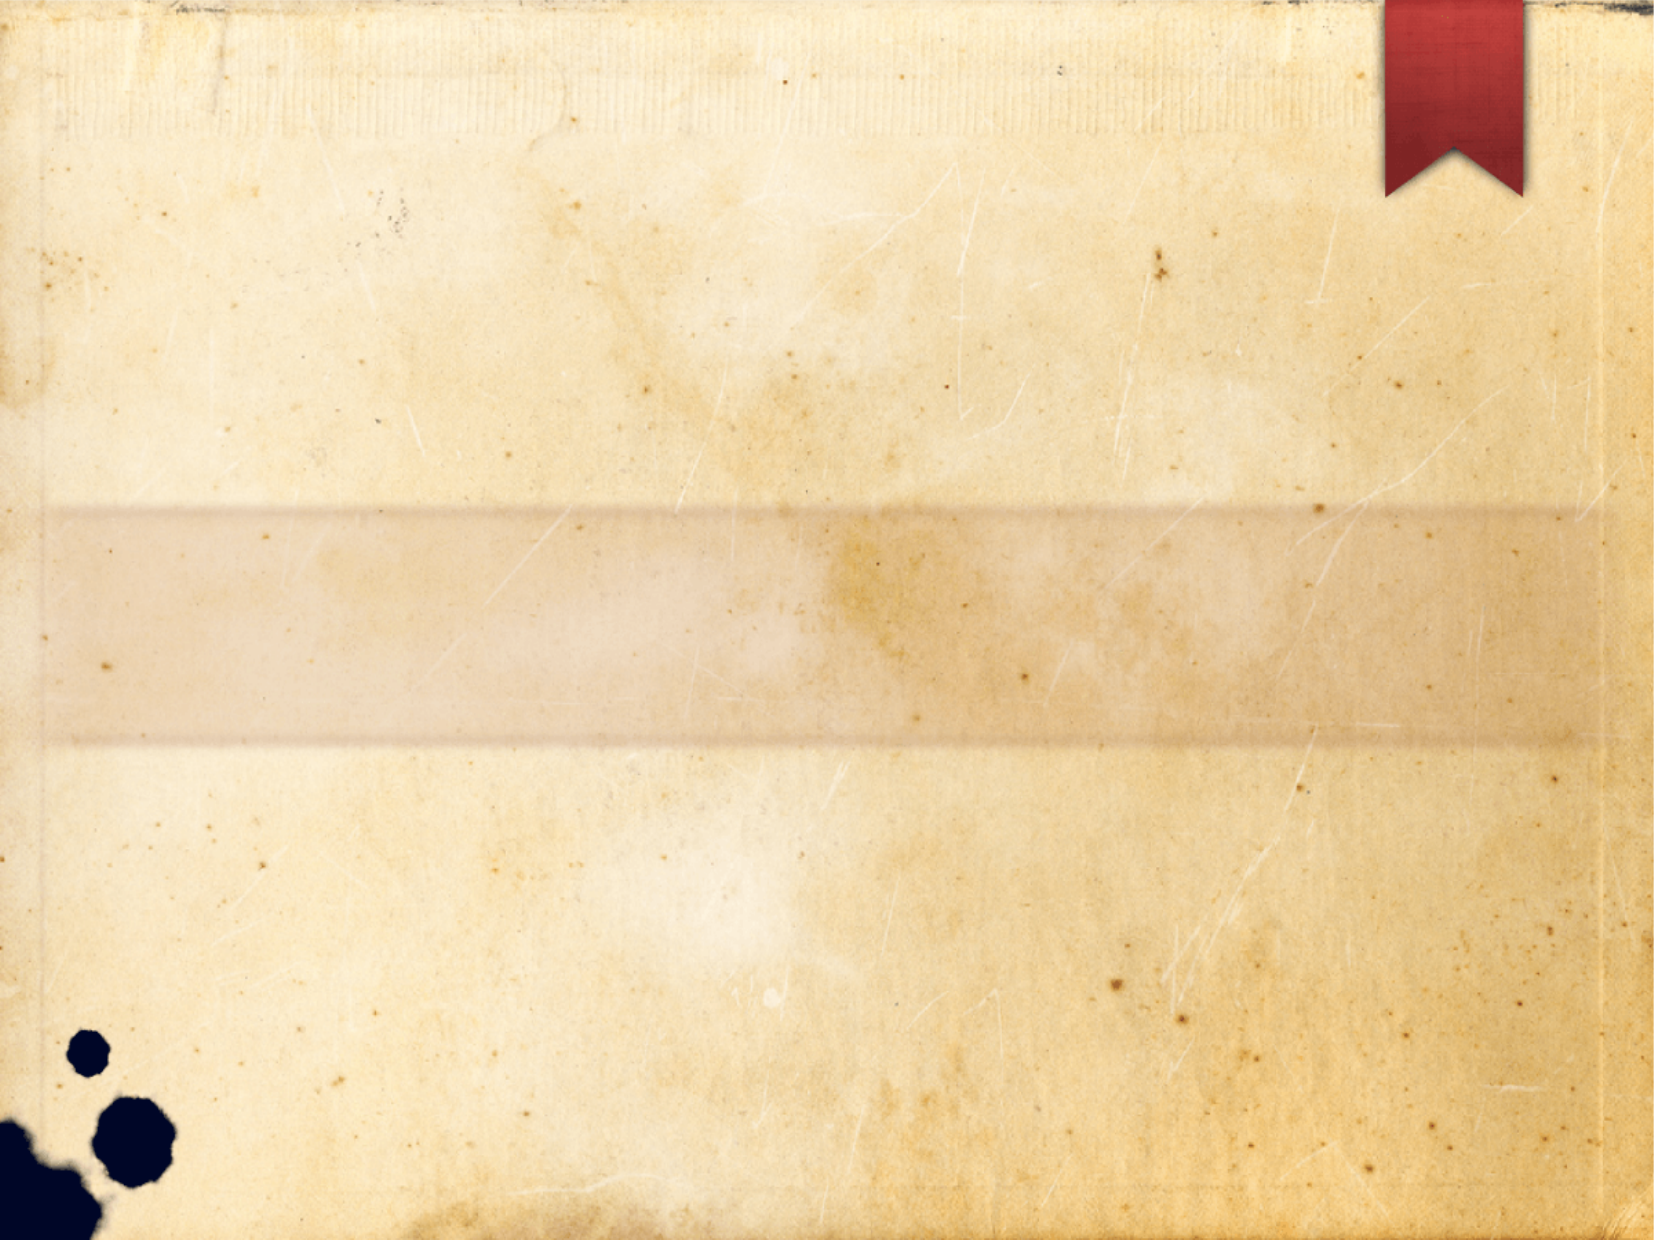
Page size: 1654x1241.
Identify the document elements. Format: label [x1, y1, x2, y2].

text_box [82, 519, 1571, 727]
picture [0, 0, 1654, 1240]
